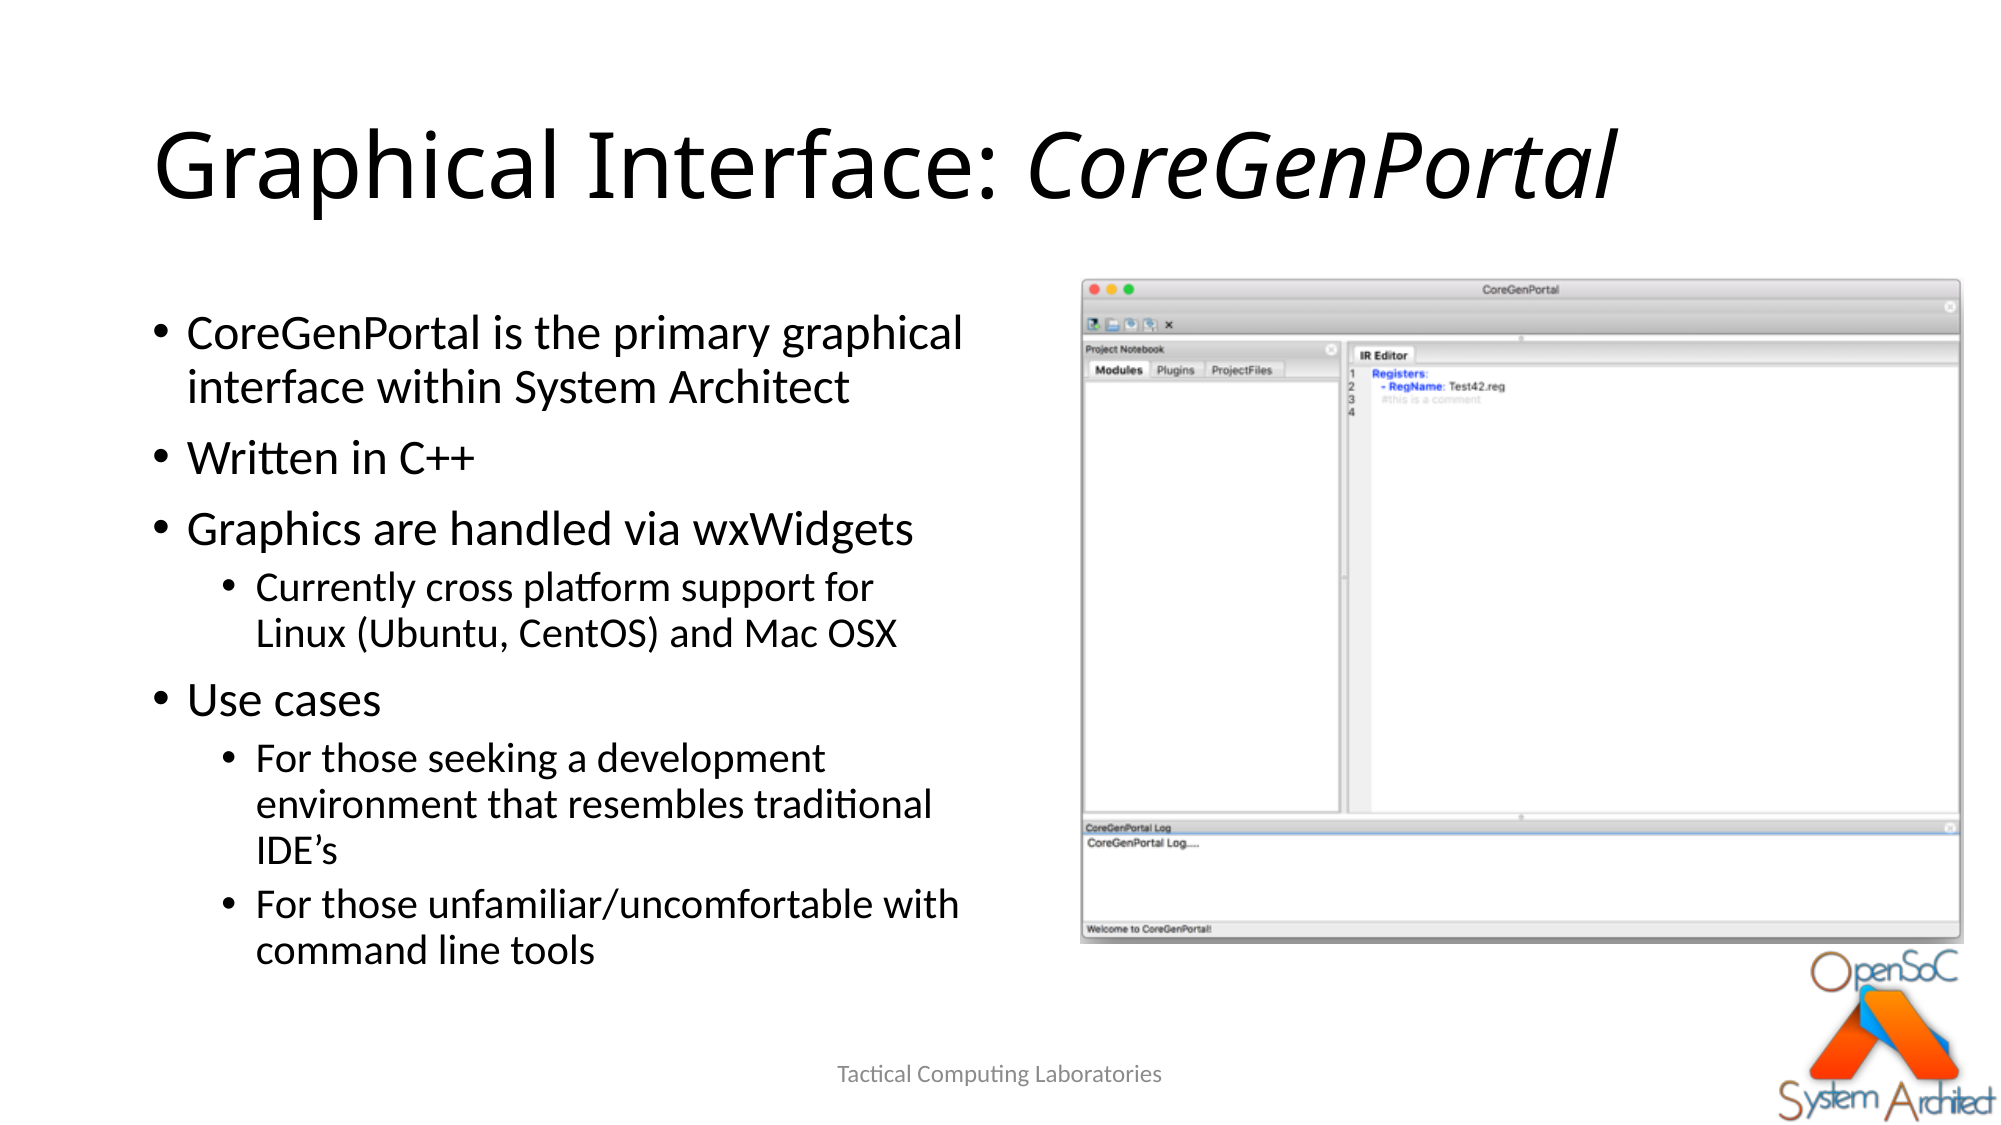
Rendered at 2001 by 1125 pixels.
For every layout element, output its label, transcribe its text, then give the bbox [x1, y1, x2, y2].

list CoreGenPortal is the primary graphical interface within System Architect Written in C++ Graphics are handled via wxWidgets Currently cross platform support for Linux (Ubuntu, CentOS) and Mac OSX Use cases For those seeking a development environment that resembles traditional IDE’s For those unfamiliar/uncomfortable with command line tools [137, 299, 988, 1014]
footer Tactical Computing Laboratories [662, 1042, 1338, 1103]
title Graphical Interface: CoreGenPortal [137, 59, 1863, 278]
picture [1080, 277, 1964, 944]
picture [1775, 946, 2000, 1125]
